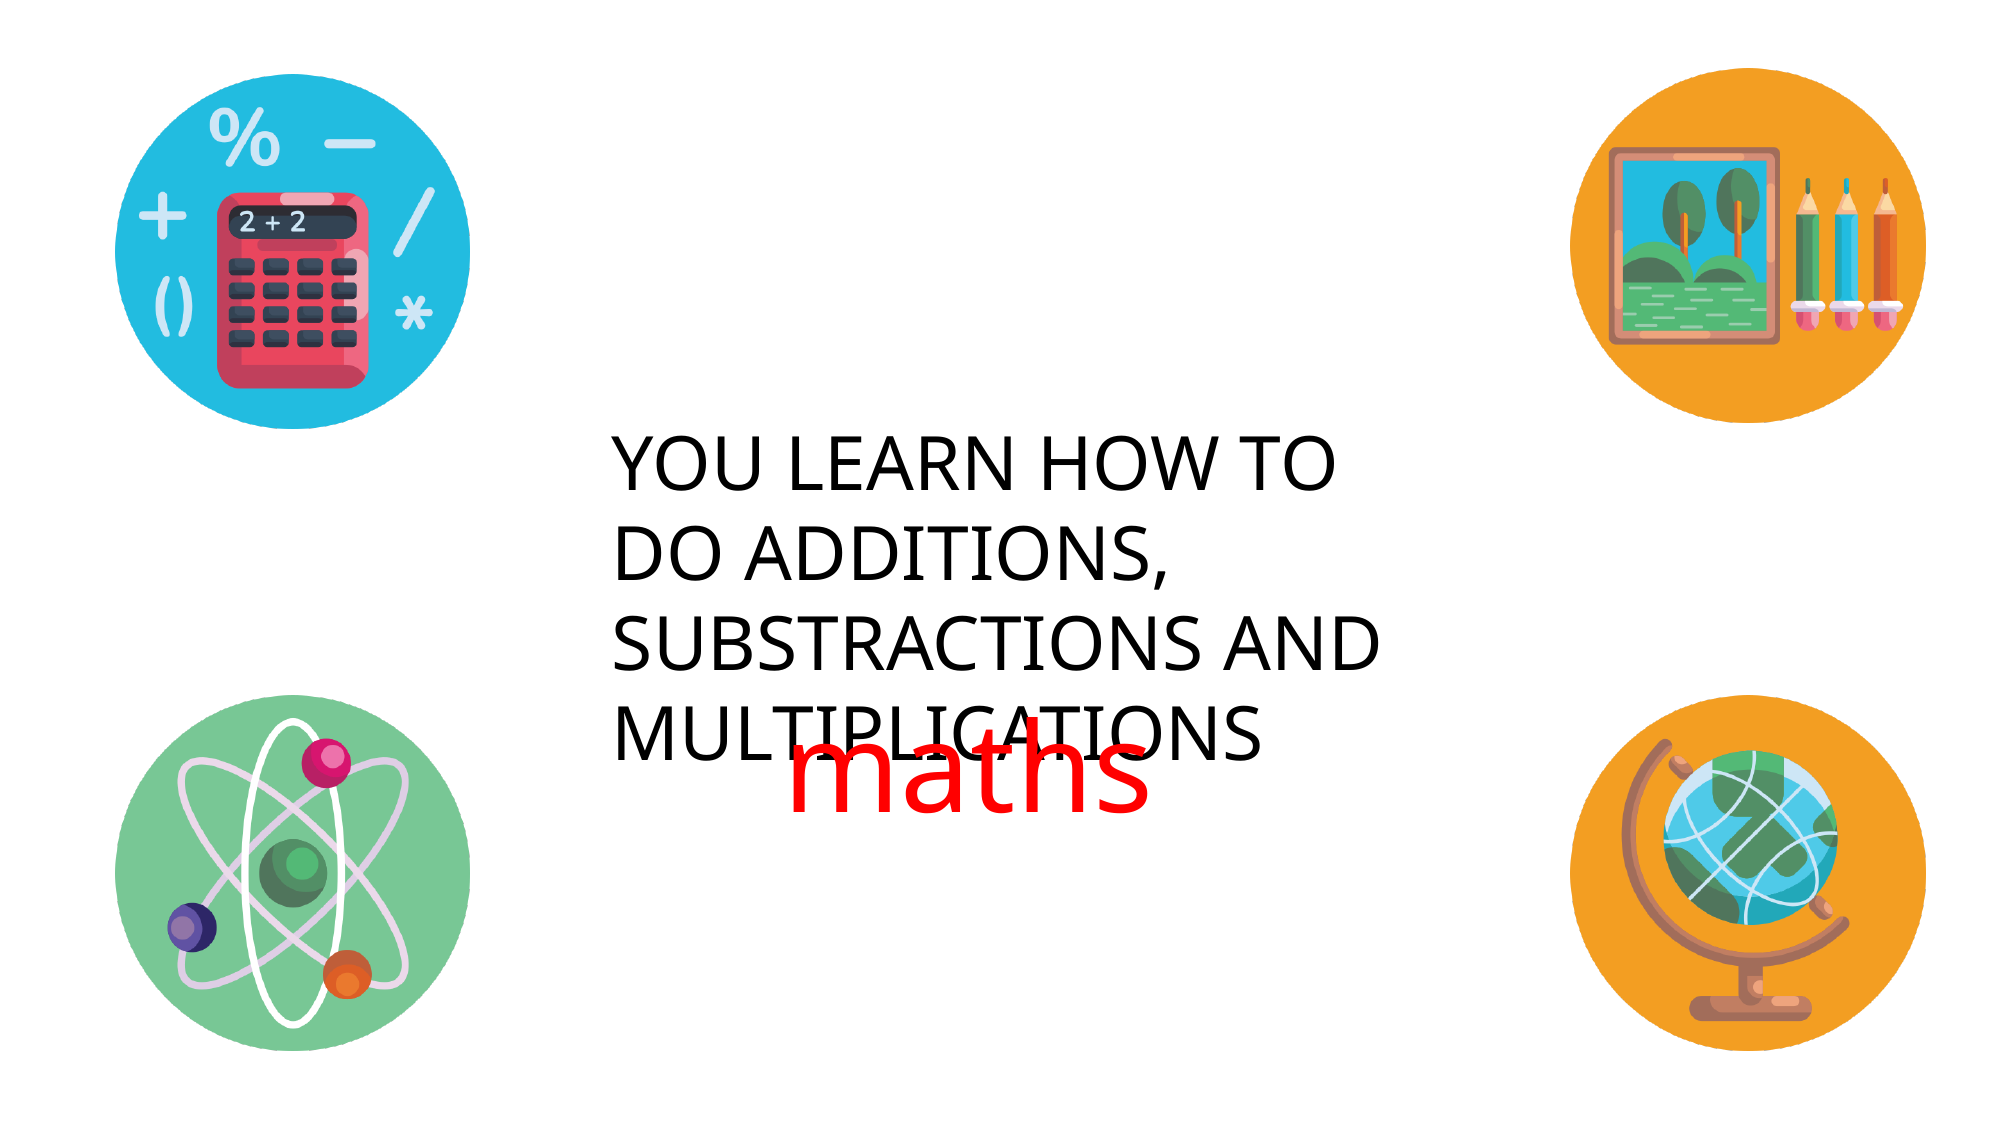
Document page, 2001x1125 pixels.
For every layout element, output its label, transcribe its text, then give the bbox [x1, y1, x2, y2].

text_box YOU LEARN HOW TO DO ADDITIONS, SUBSTRACTIONS AND MULTIPLICATIONS [597, 408, 1478, 783]
picture [115, 695, 470, 1051]
picture [1570, 68, 1926, 423]
picture [1570, 695, 1926, 1051]
text_box maths [769, 679, 1199, 845]
picture [115, 74, 470, 429]
